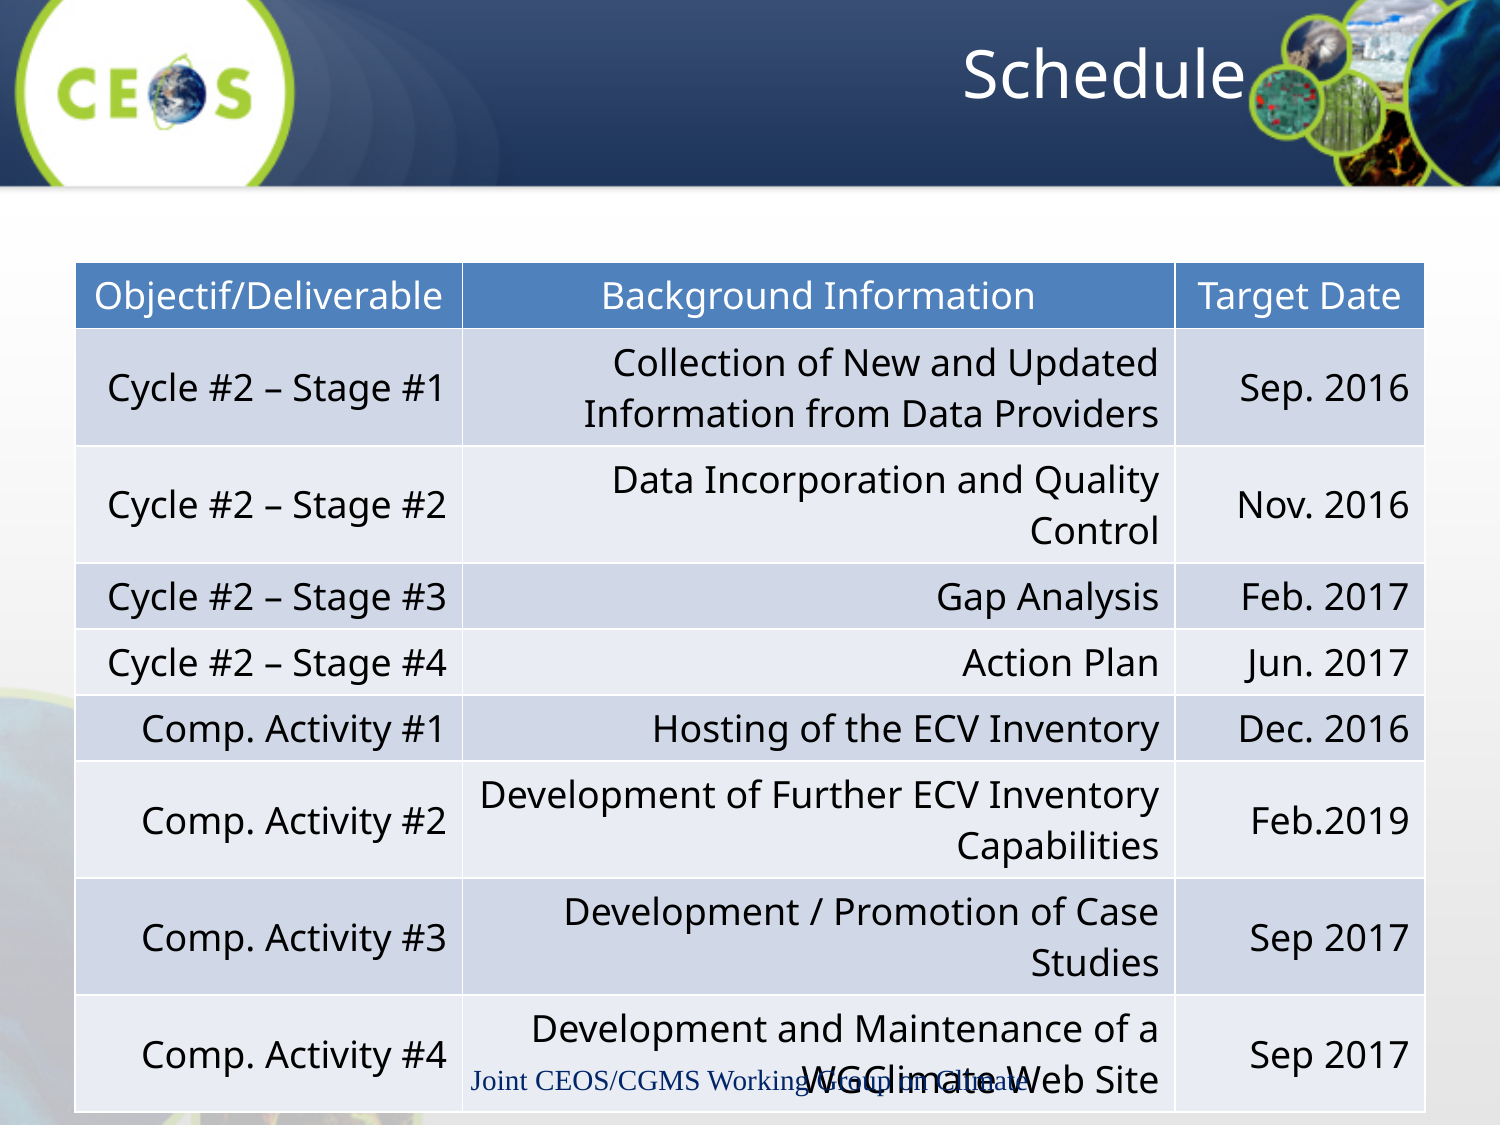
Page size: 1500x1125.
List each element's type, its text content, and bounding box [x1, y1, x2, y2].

table_cell Comp. Activity #3 [76, 879, 462, 994]
table_header Background Information [463, 263, 1174, 328]
table_cell Gap Analysis [463, 564, 1174, 628]
table_cell Cycle #2 – Stage #1 [76, 329, 462, 445]
table_header Objectif/Deliverable [76, 263, 462, 328]
footer Joint CEOS/CGMS Working Group on Climate [337, 1049, 1163, 1110]
table_cell Sep 2017 [1176, 996, 1424, 1111]
table_cell Feb.2019 [1176, 762, 1424, 877]
table_cell Cycle #2 – Stage #4 [76, 630, 462, 694]
table_cell Data Incorporation and Quality Control [463, 447, 1174, 562]
table_header Target Date [1176, 263, 1424, 328]
table_cell Jun. 2017 [1176, 630, 1424, 694]
table_cell Sep. 2016 [1176, 329, 1424, 445]
table_cell Dec. 2016 [1176, 696, 1424, 760]
table_cell Action Plan [463, 630, 1174, 694]
picture [0, 0, 1500, 1125]
table_cell Feb. 2017 [1176, 564, 1424, 628]
table_cell Comp. Activity #4 [76, 996, 462, 1111]
table_cell Comp. Activity #2 [76, 762, 462, 877]
table_cell Cycle #2 – Stage #2 [76, 447, 462, 562]
table_cell Sep 2017 [1176, 879, 1424, 994]
title Schedule [237, 24, 1263, 213]
table_cell Development of Further ECV Inventory Capabilities [463, 762, 1174, 877]
table_cell Nov. 2016 [1176, 447, 1424, 562]
table_cell Development and Maintenance of a WGClimate Web Site [463, 996, 1174, 1111]
table_cell Comp. Activity #1 [76, 696, 462, 760]
table_cell Collection of New and Updated Information from Data Providers [463, 329, 1174, 445]
table_cell Cycle #2 – Stage #3 [76, 564, 462, 628]
table_cell Development / Promotion of Case Studies [463, 879, 1174, 994]
table_cell Hosting of the ECV Inventory [463, 696, 1174, 760]
